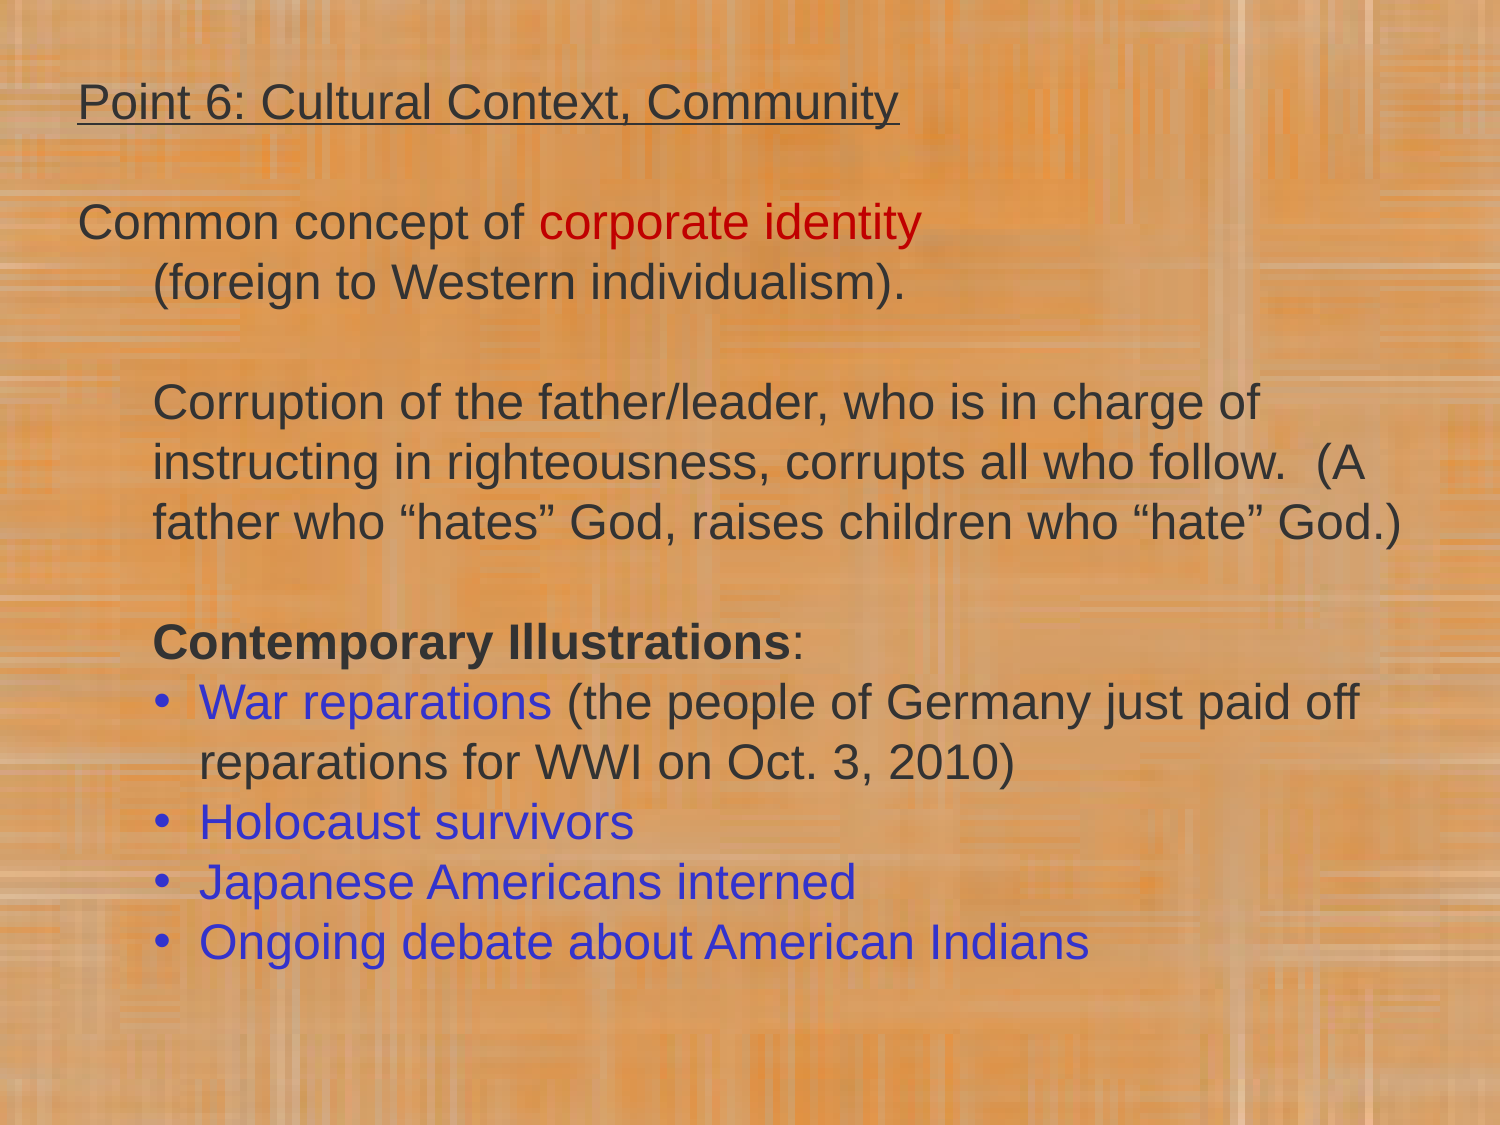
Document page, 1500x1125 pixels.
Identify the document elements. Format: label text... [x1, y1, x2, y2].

text_box Point 6: Cultural Context, Community Common concept of corporate identity (foreign to Western individualism). Corruption of the father/leader, who is in charge of instructing in righteousness, corrupts all who follow. (A father who “hates” God, raises children who “hate” God.) Contemporary Illustrations: War reparations (the people of Germany just paid off reparations for WWI on Oct. 3, 2010) Holocaust survivors Japanese Americans interned Ongoing debate about American Indians [62, 62, 1438, 1038]
picture [0, 0, 1500, 1125]
